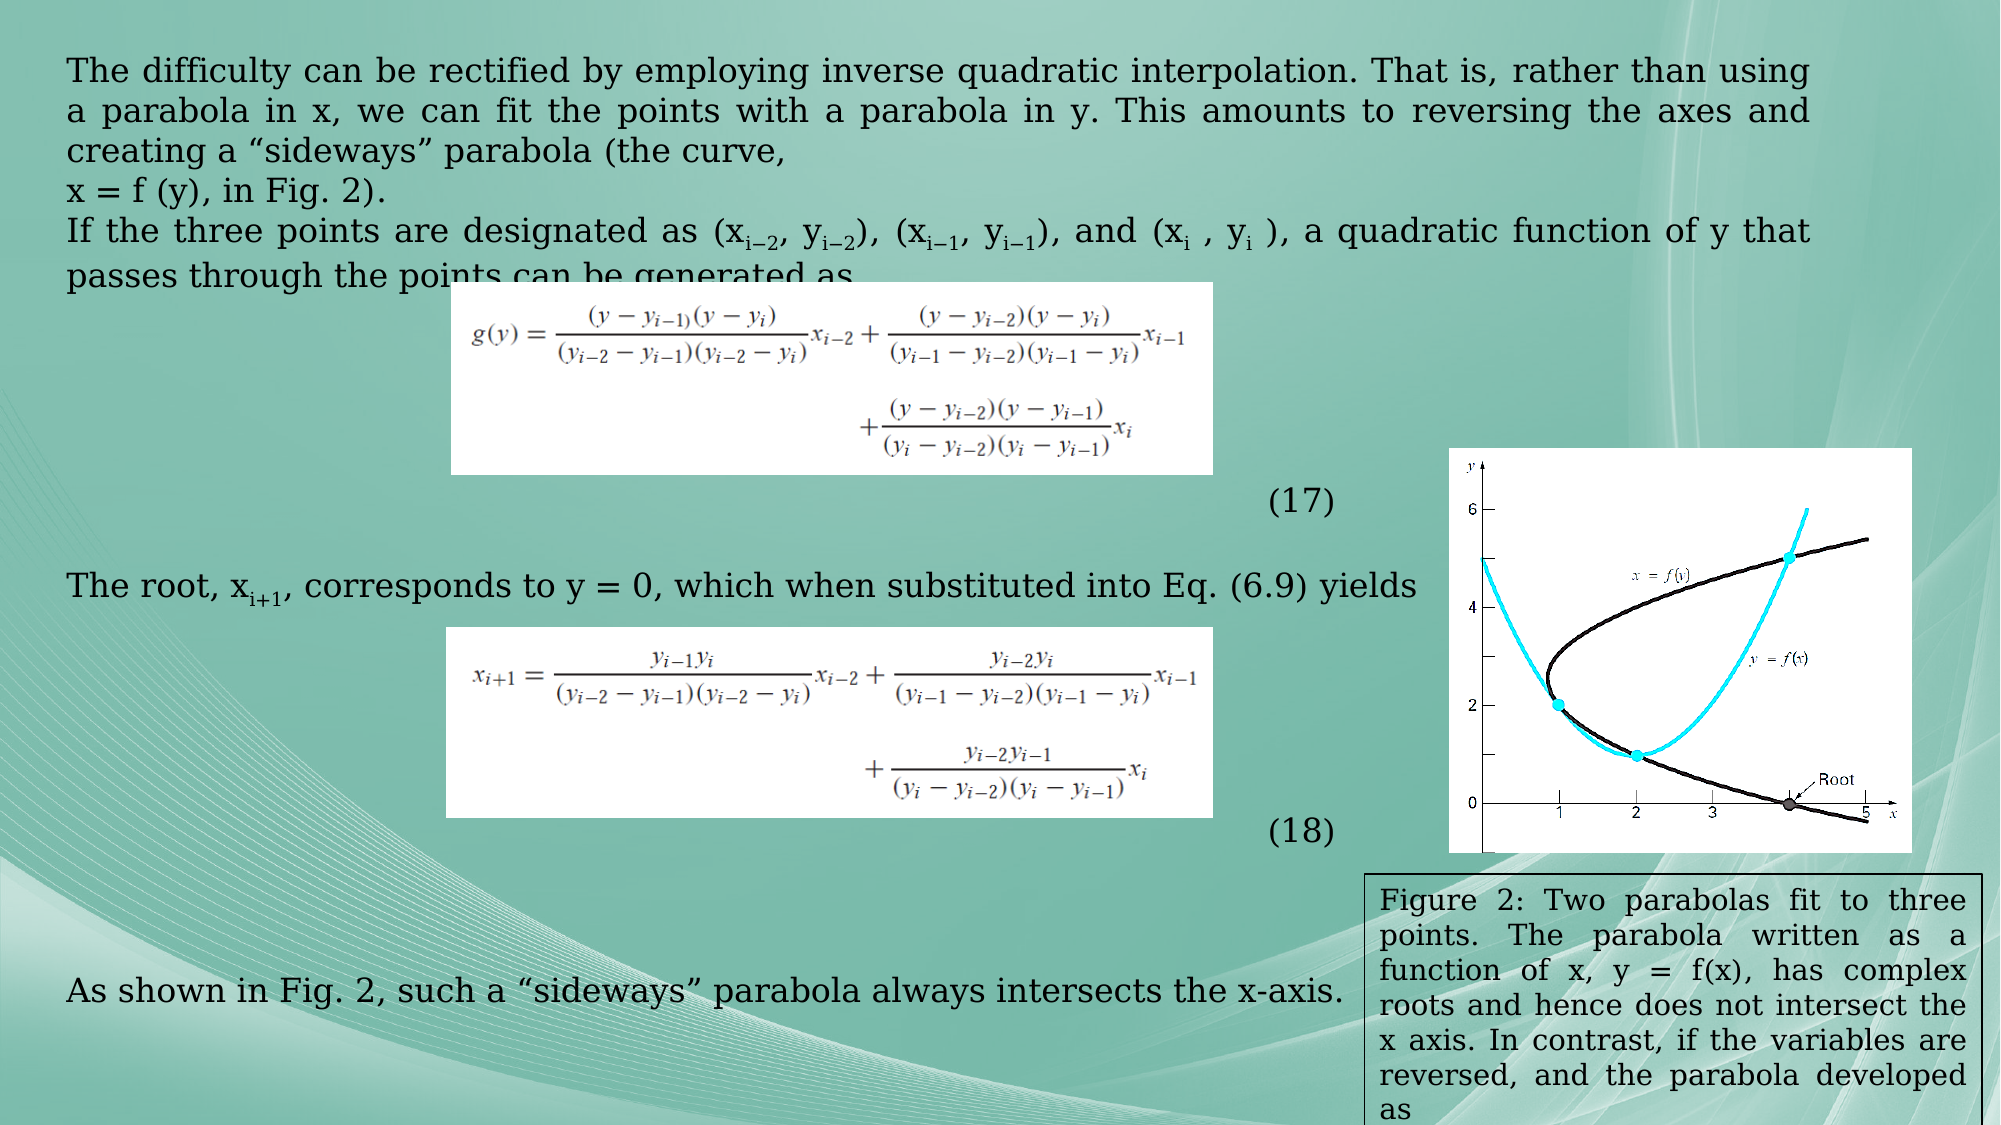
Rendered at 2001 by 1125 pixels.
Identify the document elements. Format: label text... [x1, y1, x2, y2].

picture [451, 282, 1214, 475]
text_box The difficulty can be rectified by employing inverse quadratic interpolation. That is, rather than using a parabola in x, we can fit the points with a parabola in y. This amounts to reversing the axes and creating a “sideways” parabola (the curve, x = f (y), in Fig. 2). If the three points are designated as (xi−2, yi−2), (xi−1, yi−1), and (xi , yi ), a quadratic function of y that passes through the points can be generated as (17) The root, xi+1, corresponds to y = 0, which when substituted into Eq. (6.9) yields (18) As shown in Fig. 2, such a “sideways” parabola always intersects the x-axis. [51, 42, 1826, 1017]
picture [446, 627, 1214, 818]
picture [1449, 448, 1912, 853]
text_box Figure 2: Two parabolas fit to three points. The parabola written as a function of x, y = f(x), has complex roots and hence does not intersect the x axis. In contrast, if the variables are reversed, and the parabola developed as x = f (y), the function does intersect the x axis. [1364, 873, 1983, 1125]
